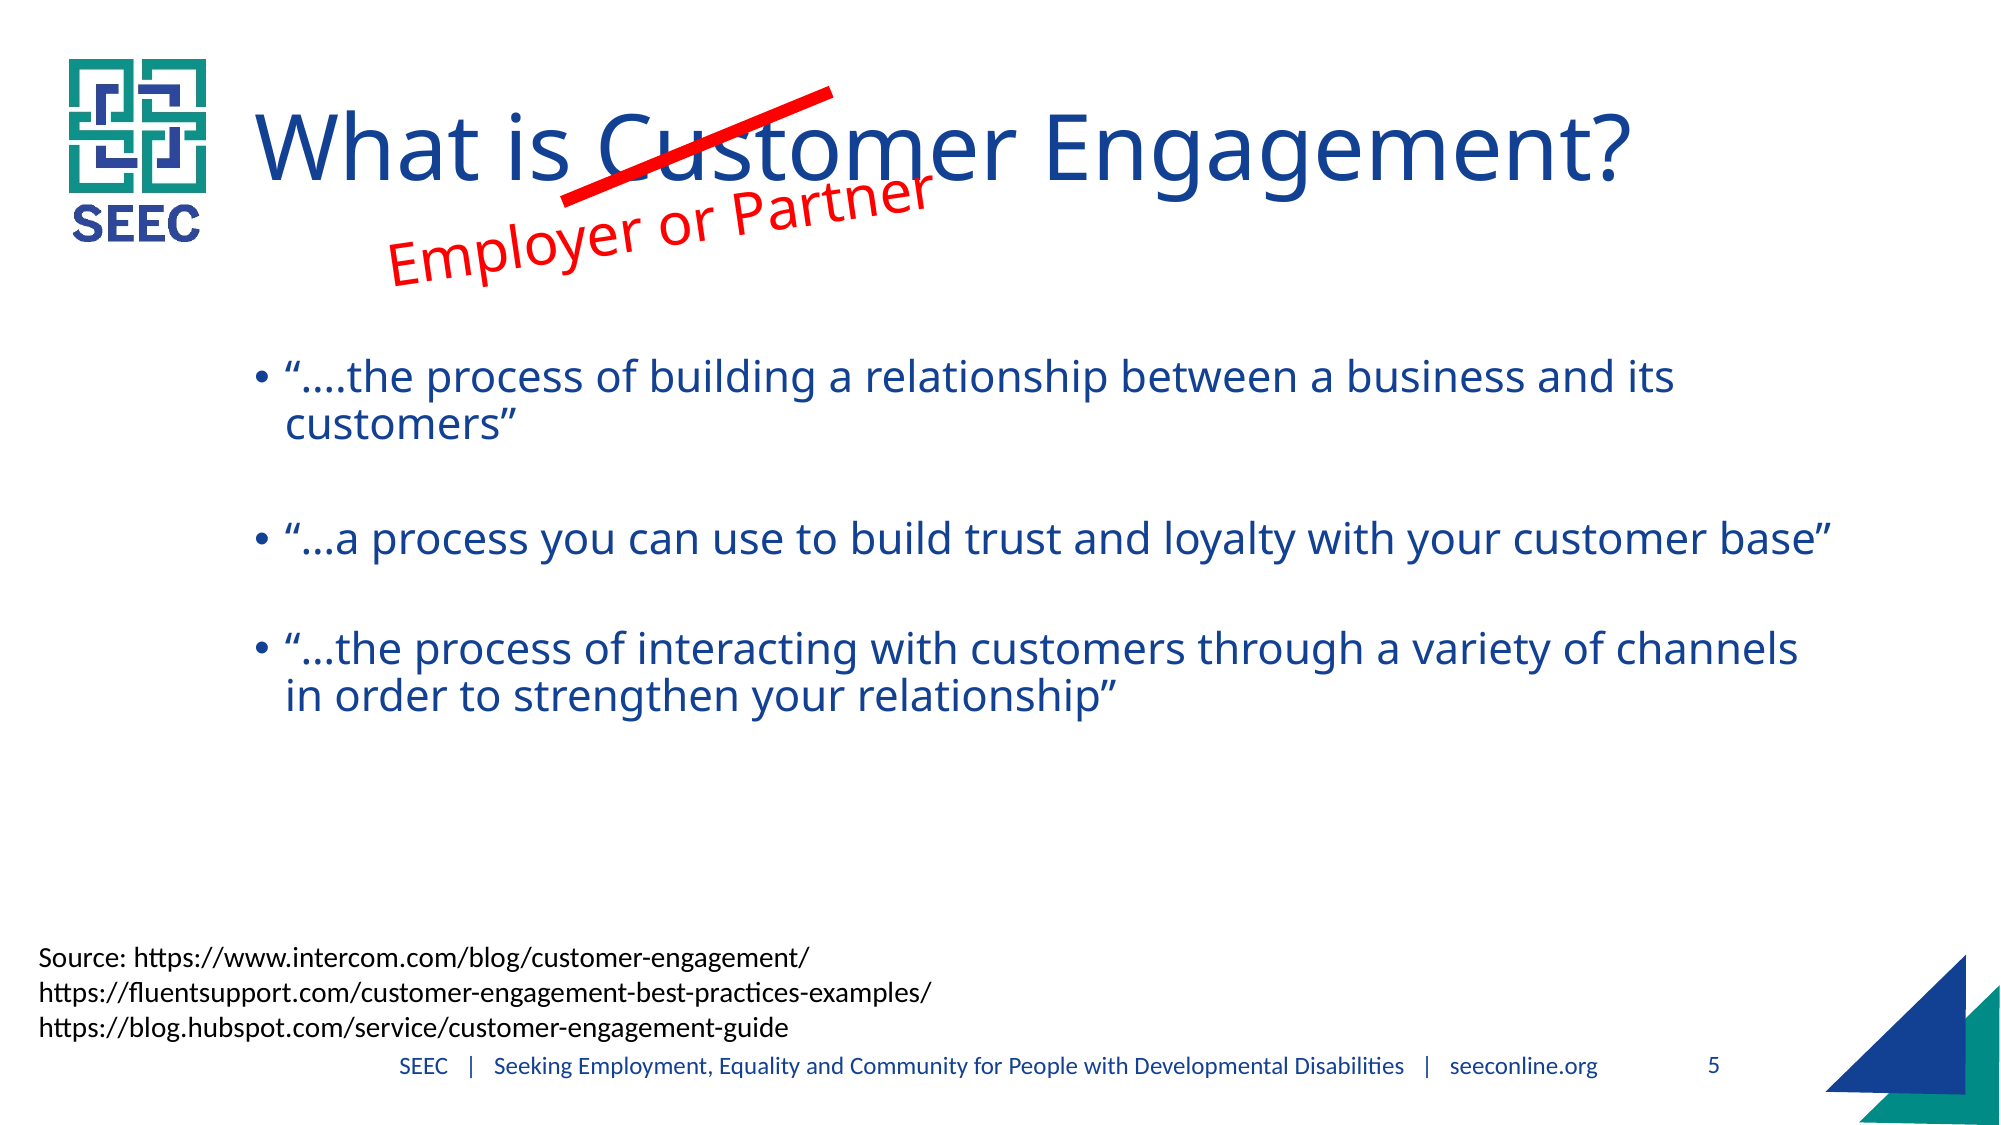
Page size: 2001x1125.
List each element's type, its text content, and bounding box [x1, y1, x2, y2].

title What is Customer Engagement? [239, 42, 1863, 260]
list “….the process of building a relationship between a business and its customers” “…a process you can use to build trust and loyalty with your customer base” “…the process of interacting with customers through a variety of channels in order to strengthen your relationship” [239, 347, 1863, 778]
picture [69, 59, 206, 242]
text_box Source: https://www.intercom.com/blog/customer-engagement/ https://fluentsupport.com/customer-engagement-best-practices-examples/ https://blog.hubspot.com/service/customer-engagement-guide [23, 930, 1051, 1051]
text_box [562, 91, 832, 203]
text_box Employer or Partner [366, 106, 1186, 308]
